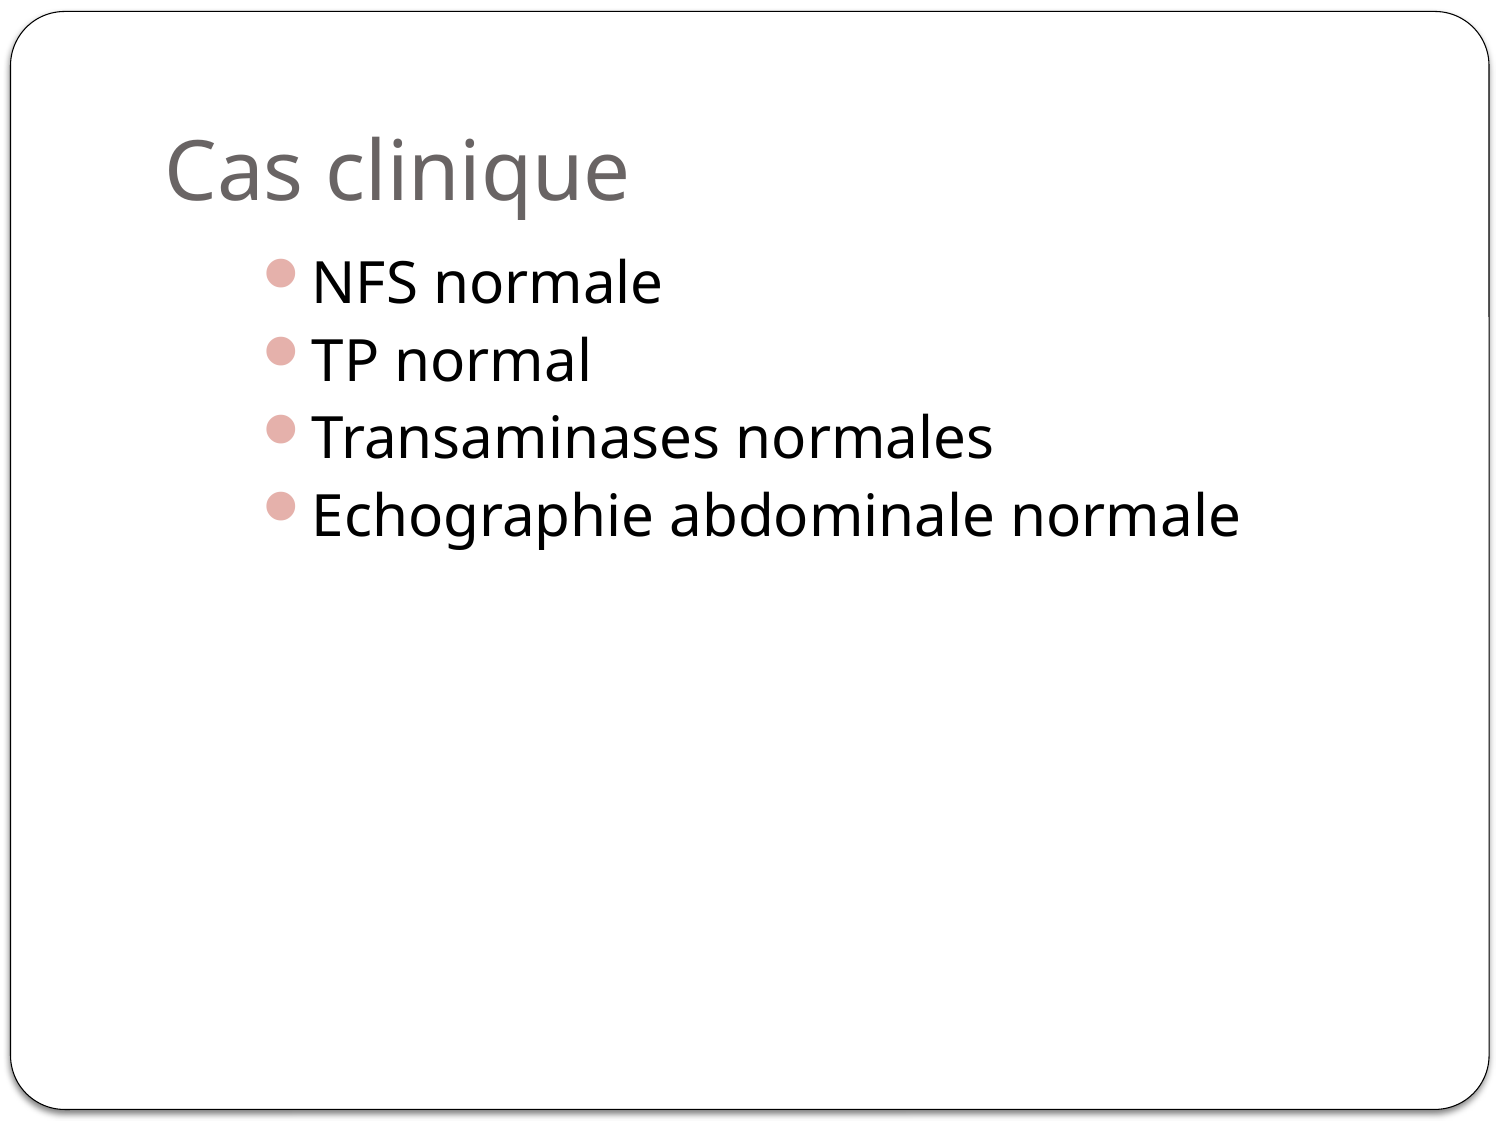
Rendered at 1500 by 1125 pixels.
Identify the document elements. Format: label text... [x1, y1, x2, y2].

title Cas clinique [150, 45, 1425, 233]
list NFS normale TP normal Transaminases normales Echographie abdominale normale [150, 237, 1425, 988]
